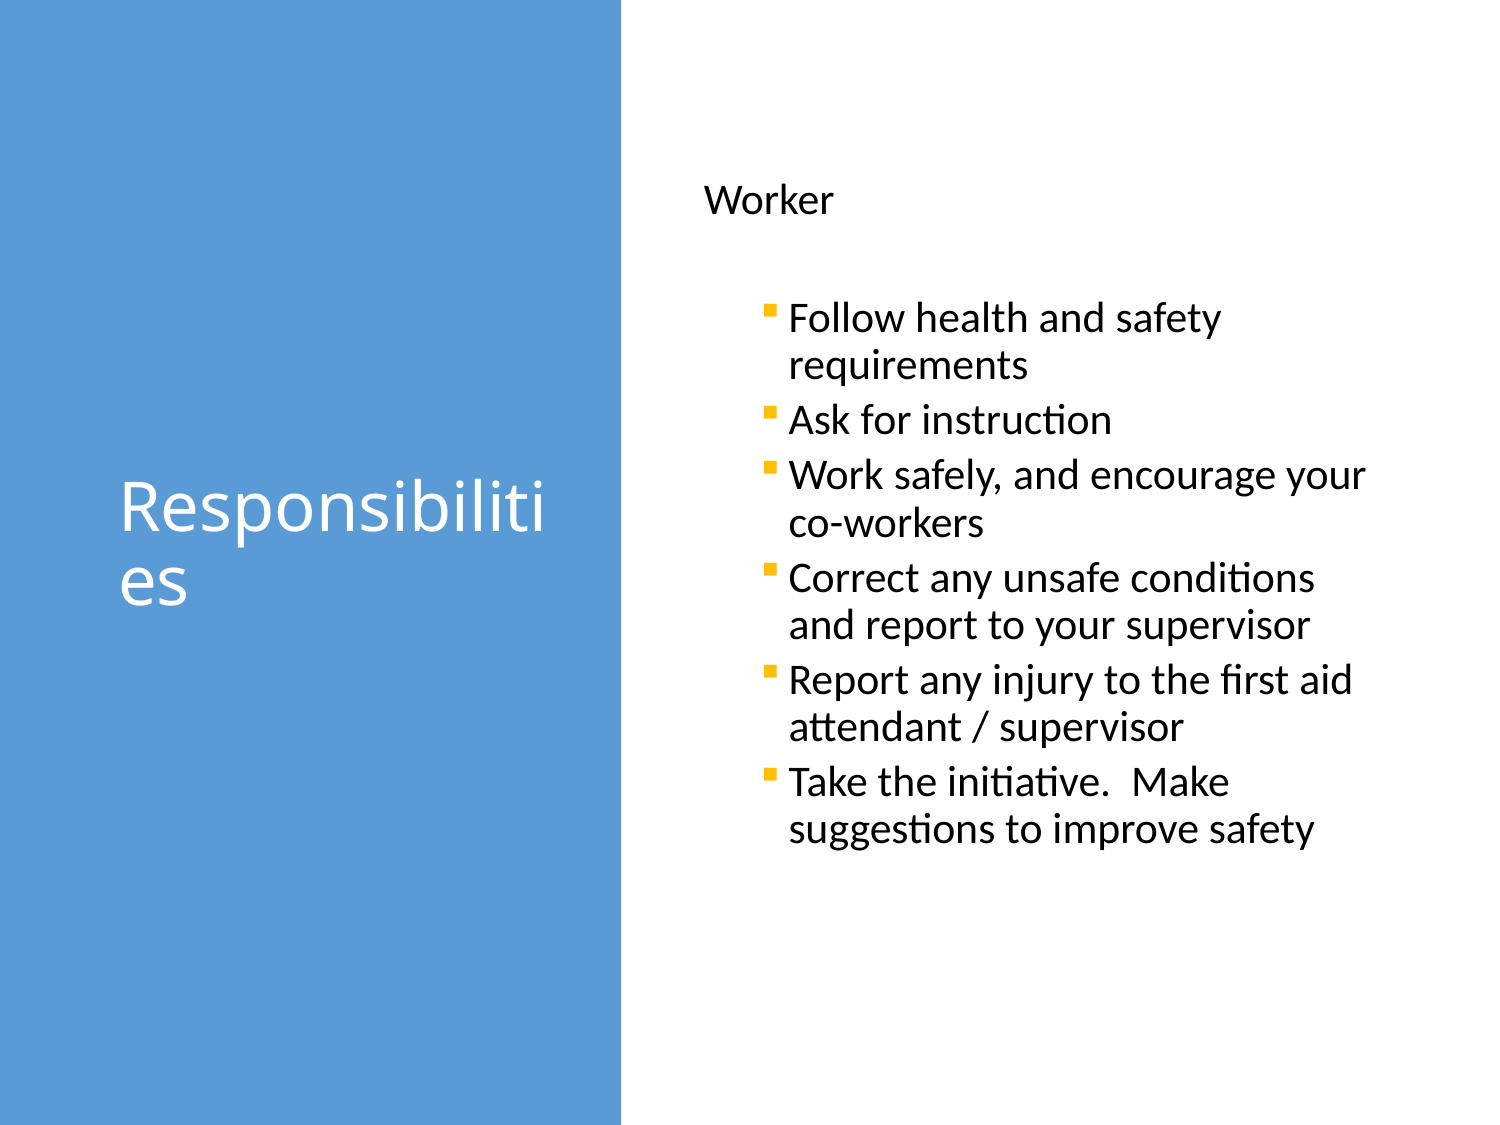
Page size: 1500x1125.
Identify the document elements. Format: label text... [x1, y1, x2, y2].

title Responsibilities [103, 102, 567, 991]
list Worker Follow health and safety requirements Ask for instruction Work safely, and encourage your co-workers Correct any unsafe conditions and report to your supervisor Report any injury to the first aid attendant / supervisor Take the initiative. Make suggestions to improve safety [689, 102, 1397, 991]
text_box [0, 0, 622, 1125]
